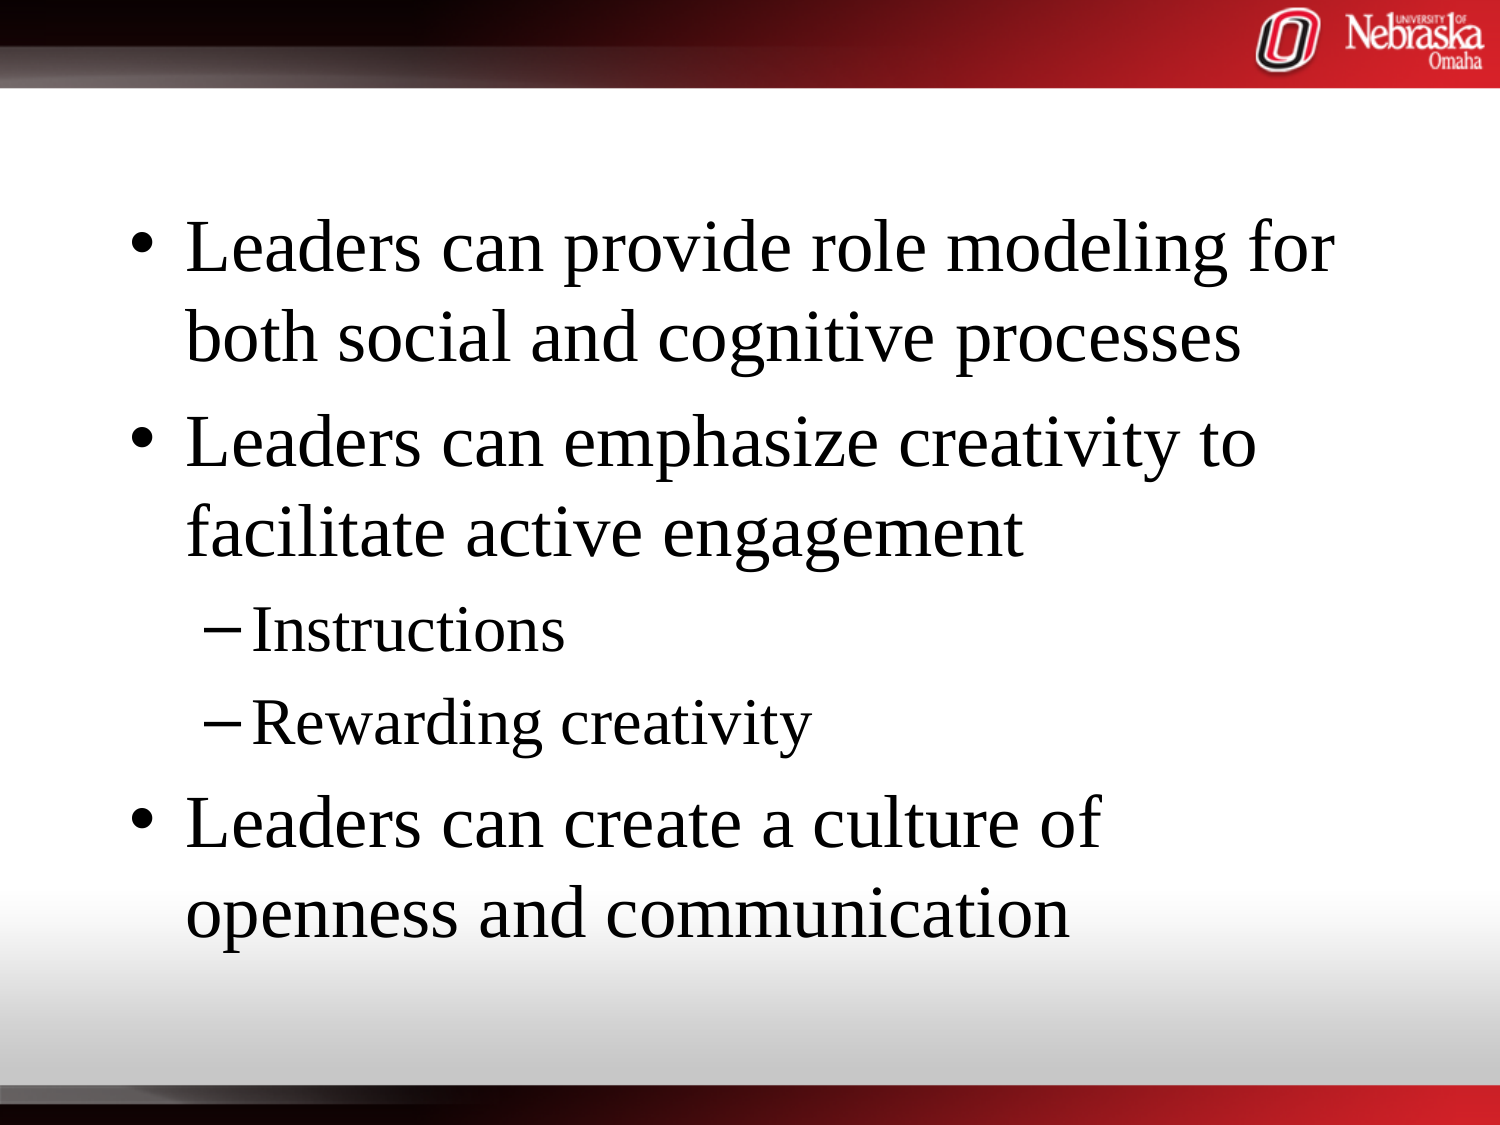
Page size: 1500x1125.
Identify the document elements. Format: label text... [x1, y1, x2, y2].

picture [0, 0, 1500, 1125]
list Leaders can provide role modeling for both social and cognitive processes Leaders can emphasize creativity to facilitate active engagement Instructions Rewarding creativity Leaders can create a culture of openness and communication [114, 188, 1389, 994]
